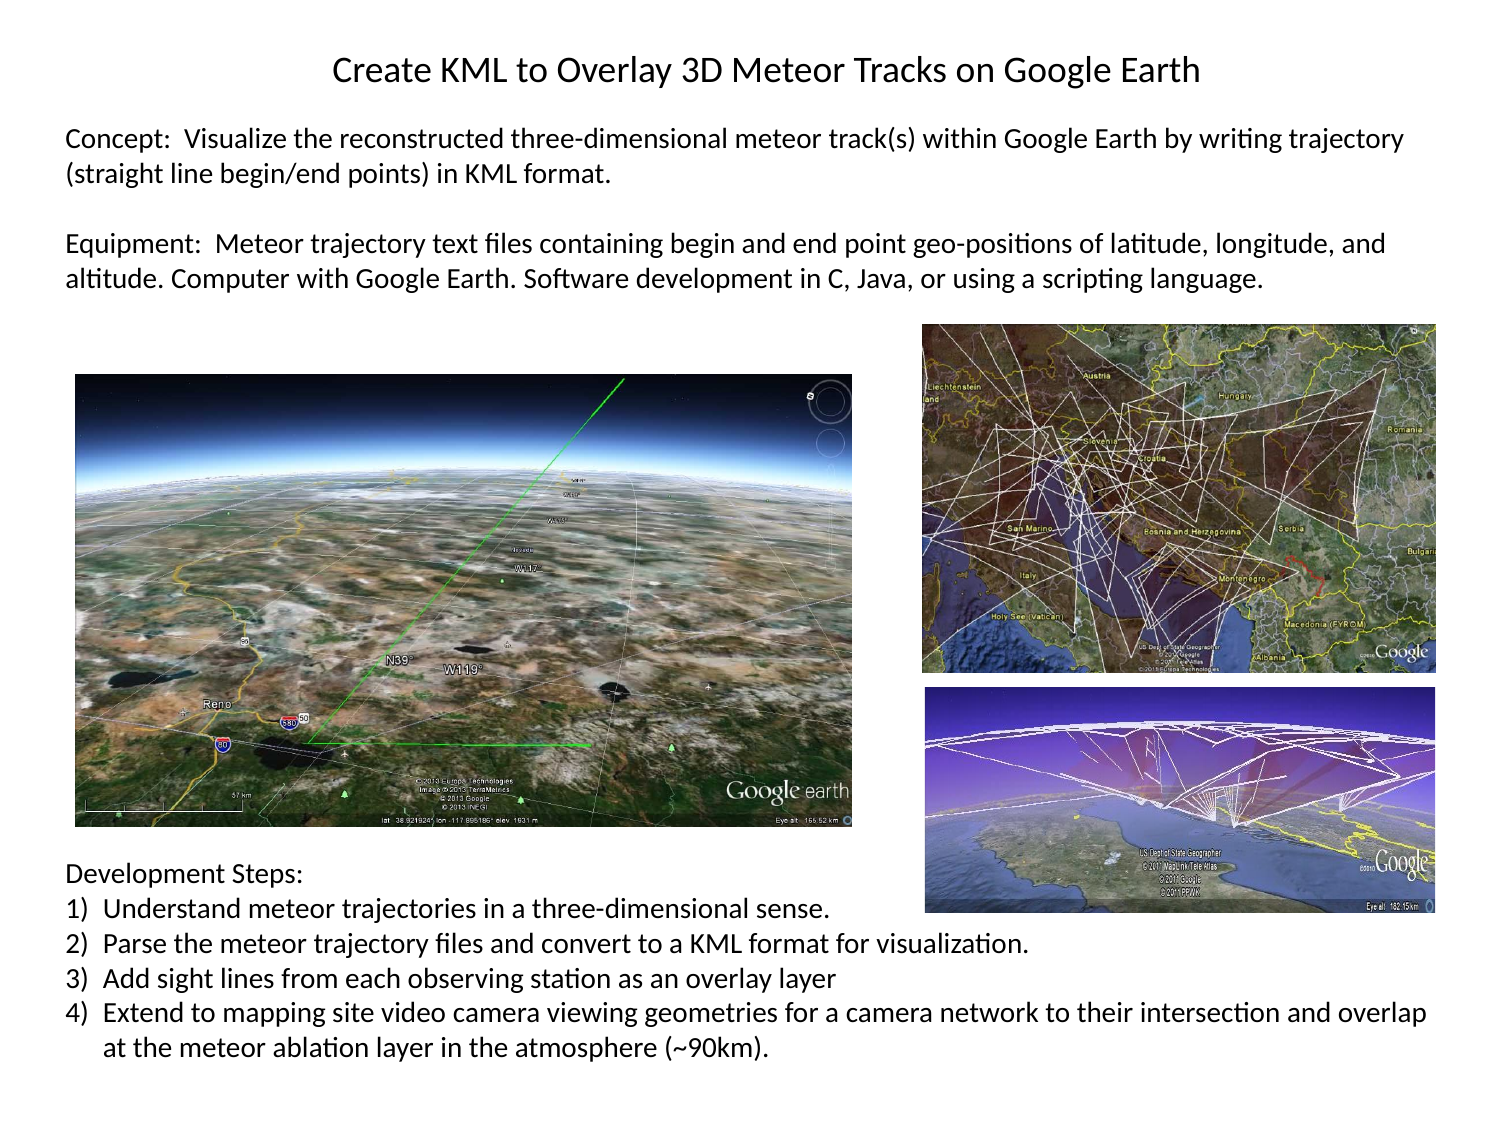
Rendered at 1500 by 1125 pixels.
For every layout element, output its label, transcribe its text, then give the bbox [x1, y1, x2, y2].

text_box Concept: Visualize the reconstructed three-dimensional meteor track(s) within Google Earth by writing trajectory (straight line begin/end points) in KML format. Equipment: Meteor trajectory text files containing begin and end point geo-positions of latitude, longitude, and altitude. Computer with Google Earth. Software development in C, Java, or using a scripting language. Development Steps: Understand meteor trajectories in a three-dimensional sense. Parse the meteor trajectory files and convert to a KML format for visualization. Add sight lines from each observing station as an overlay layer Extend to mapping site video camera viewing geometries for a camera network to their intersection and overlap at the meteor ablation layer in the atmosphere (~90km). [50, 112, 1451, 1072]
text_box Create KML to Overlay 3D Meteor Tracks on Google Earth [317, 37, 1226, 98]
picture [924, 687, 1436, 913]
picture [74, 374, 853, 828]
picture [922, 324, 1436, 673]
